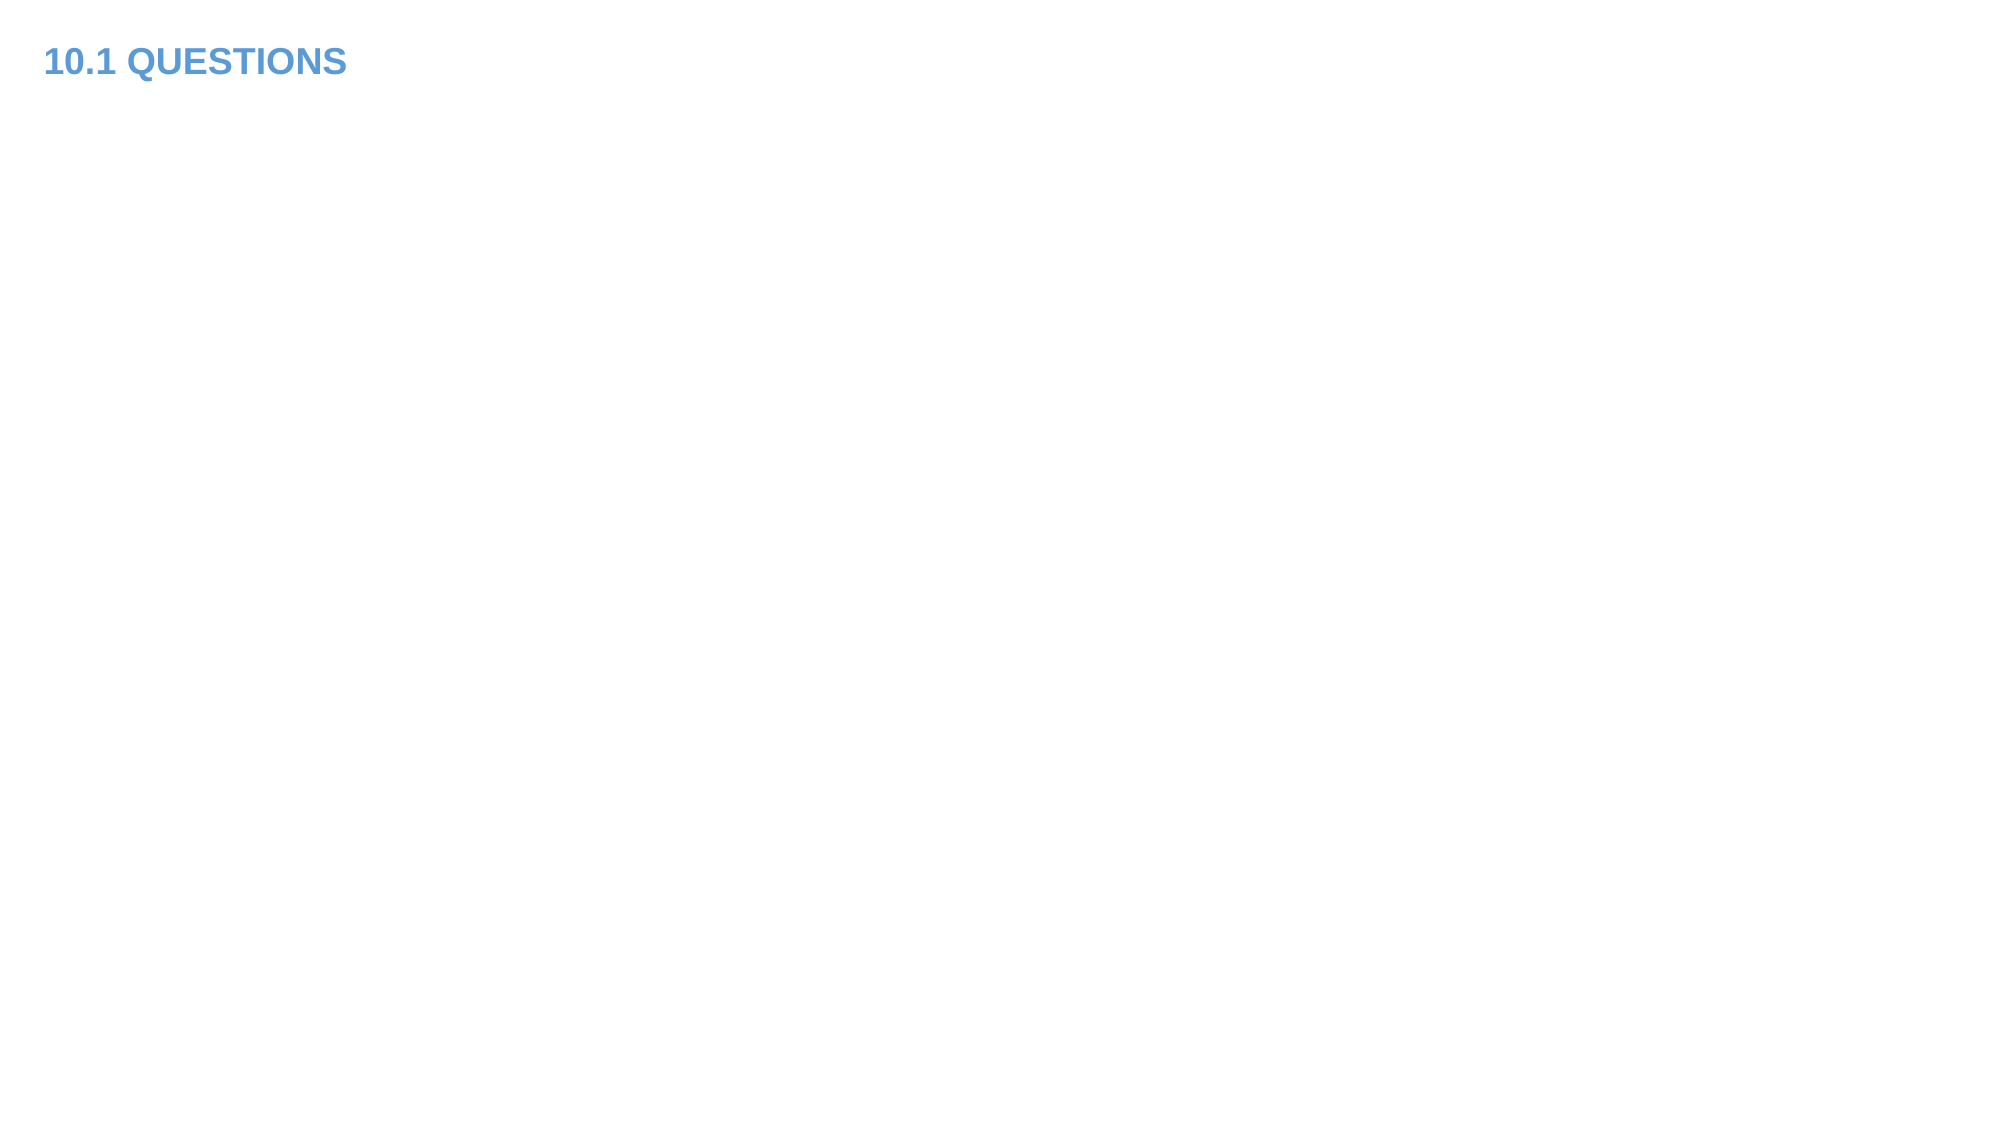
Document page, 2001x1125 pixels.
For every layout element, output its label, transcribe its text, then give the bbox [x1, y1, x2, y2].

text_box 10.1 QUESTIONS [28, 29, 1914, 90]
